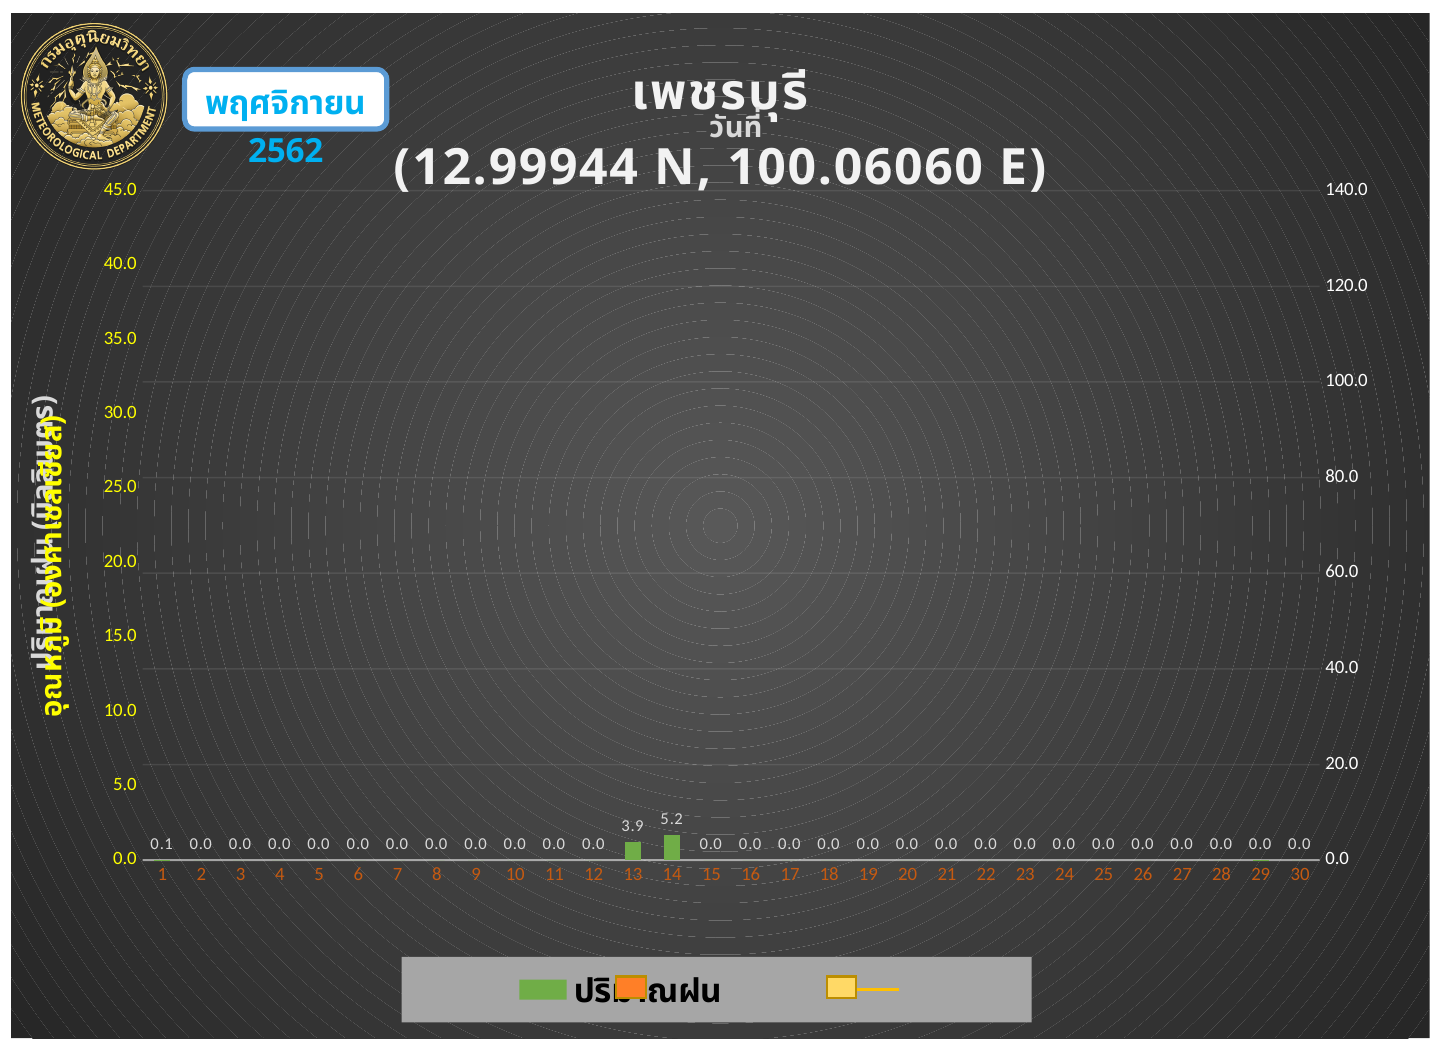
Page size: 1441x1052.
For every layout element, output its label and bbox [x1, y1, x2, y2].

chart [10, 13, 1430, 1039]
